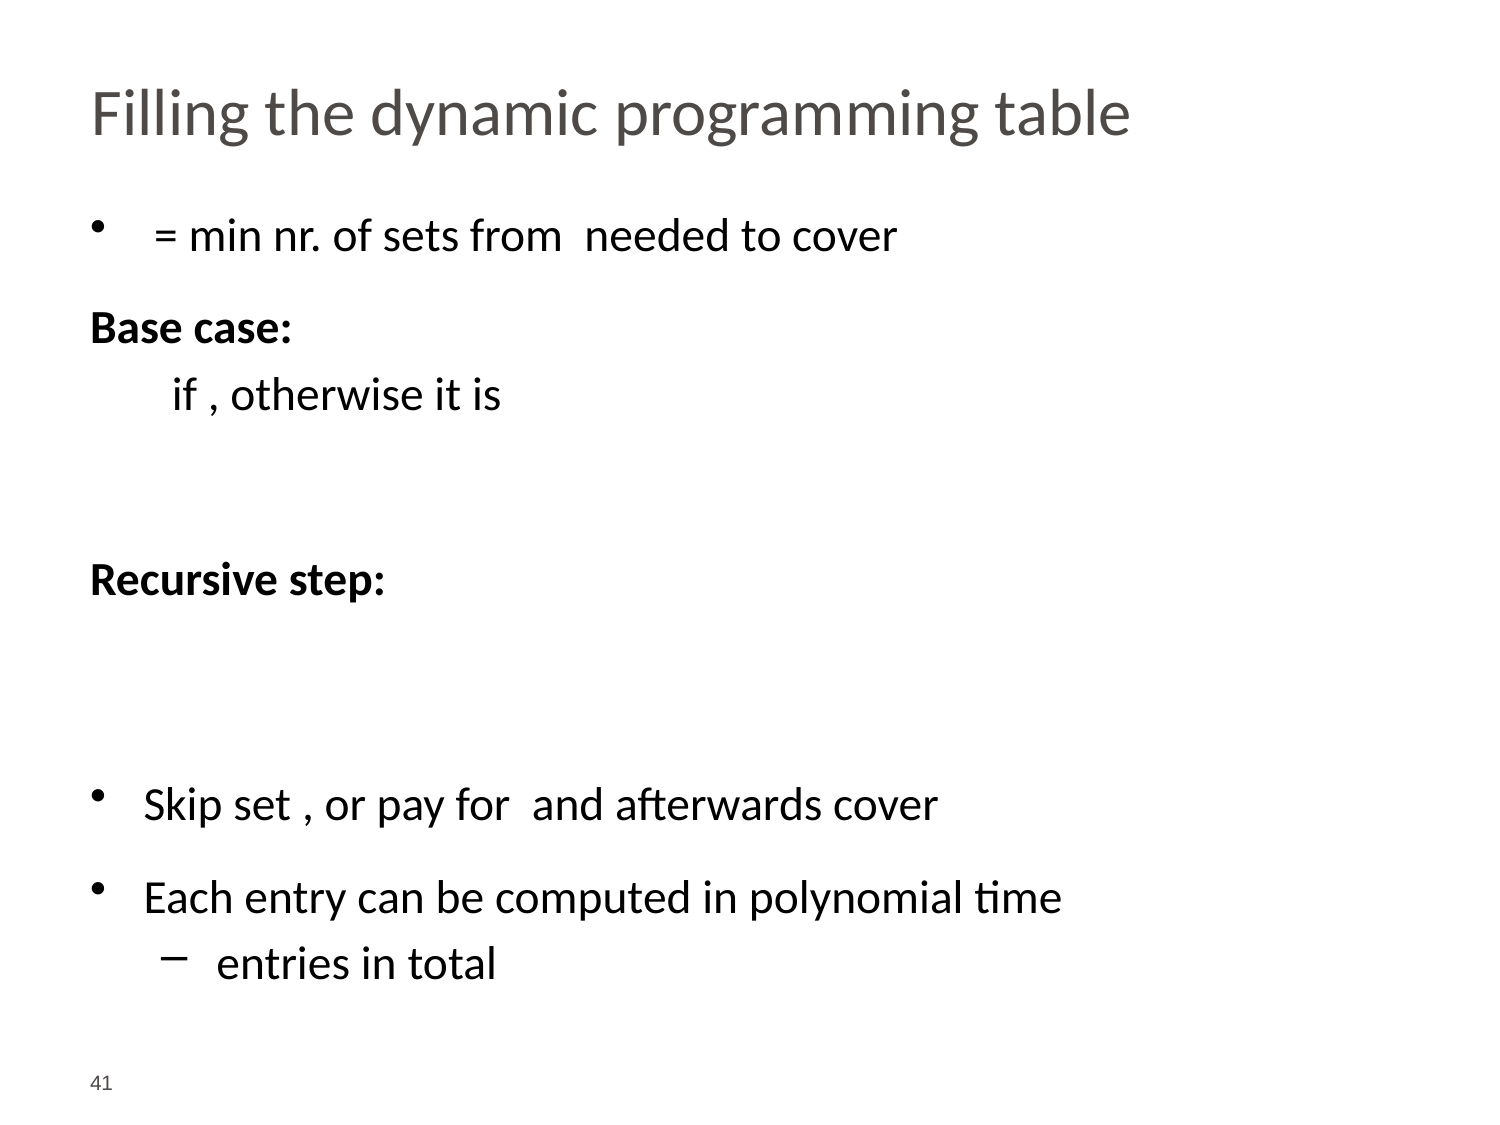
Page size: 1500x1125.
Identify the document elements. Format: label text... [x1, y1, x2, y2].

slide_number 41 [75, 1069, 396, 1115]
title Filling the dynamic programming table [76, 57, 1427, 161]
